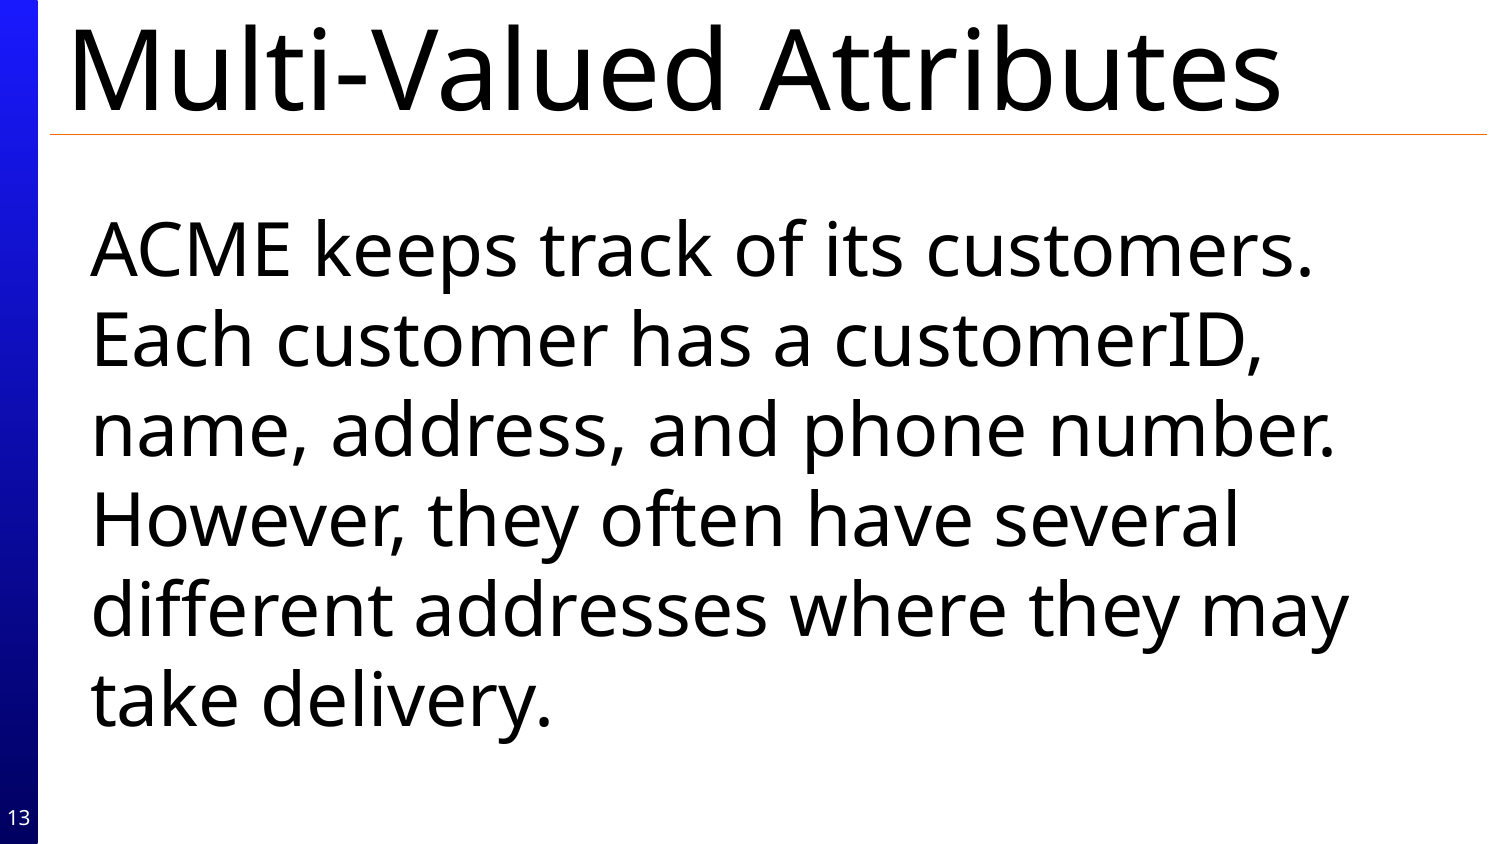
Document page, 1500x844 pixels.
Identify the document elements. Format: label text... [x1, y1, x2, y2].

title Multi-Valued Attributes [50, 9, 1488, 122]
list ACME keeps track of its customers. Each customer has a customerID, name, address, and phone number. However, they often have several different addresses where they may take delivery. [75, 193, 1475, 844]
slide_number 13 [0, 796, 38, 842]
